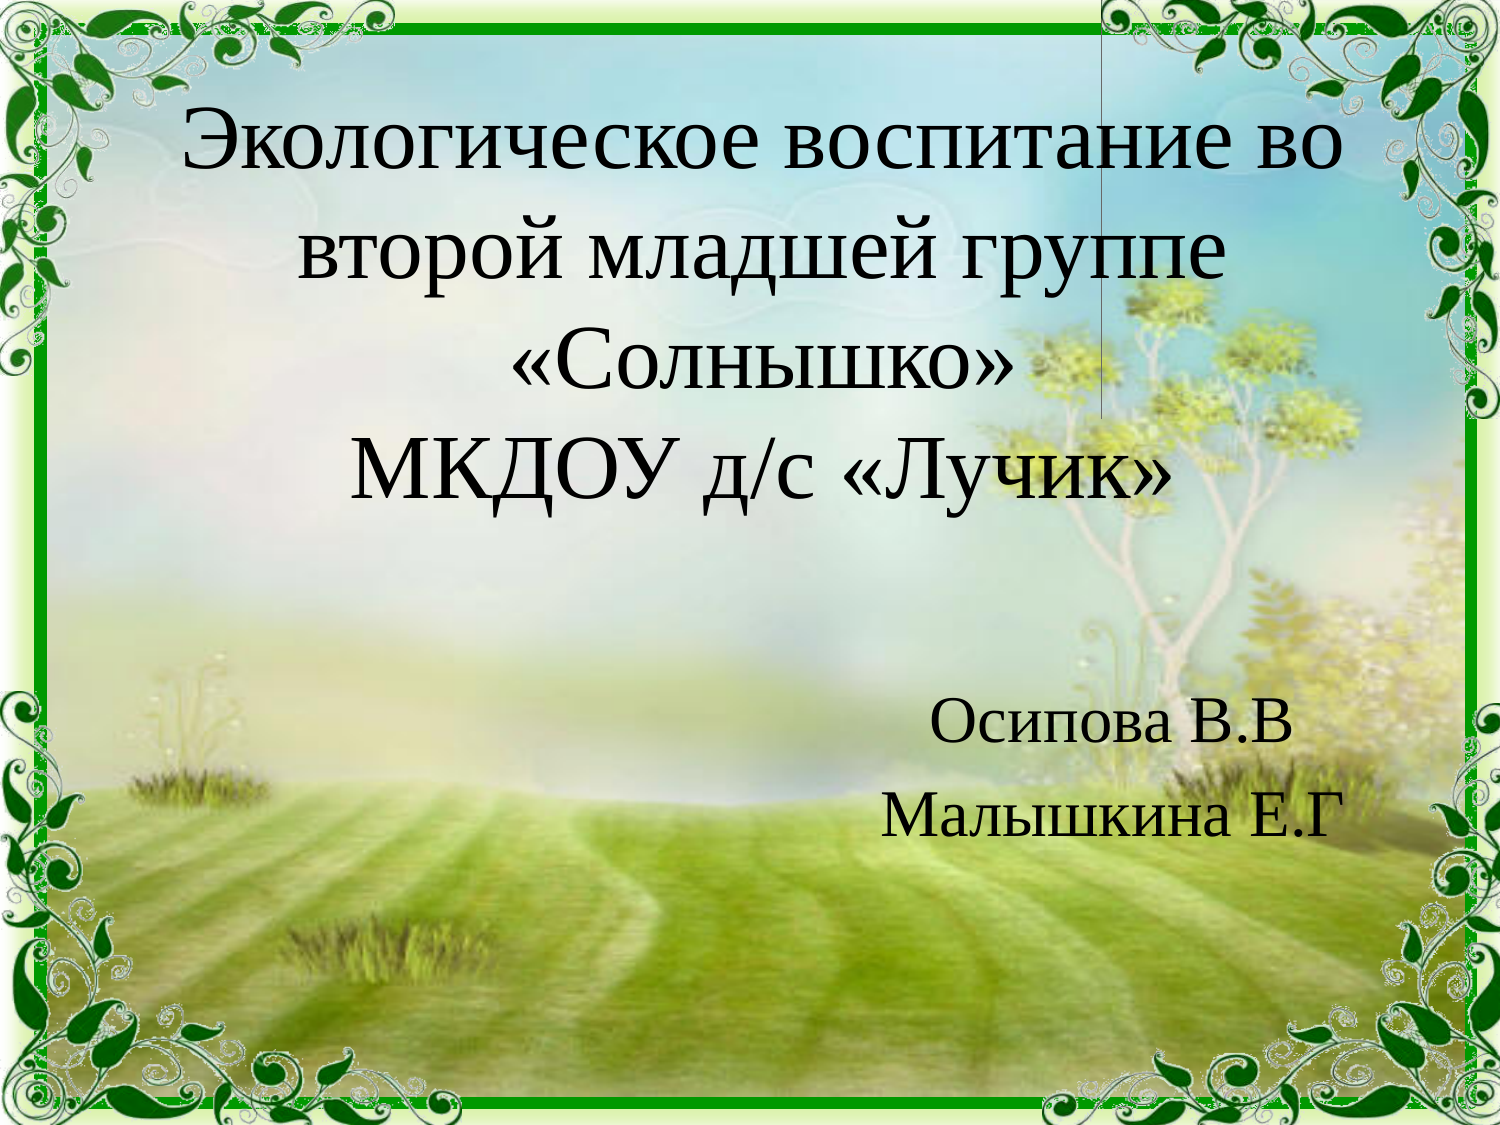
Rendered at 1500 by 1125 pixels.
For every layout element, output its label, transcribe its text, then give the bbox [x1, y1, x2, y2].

subtitle Осипова В.В Малышкина Е.Г [808, 668, 1417, 997]
picture [0, 0, 1500, 1125]
title Экологическое воспитание во второй младшей группе «Солнышко» МКДОУ д/с «Лучик» [126, 176, 1402, 418]
